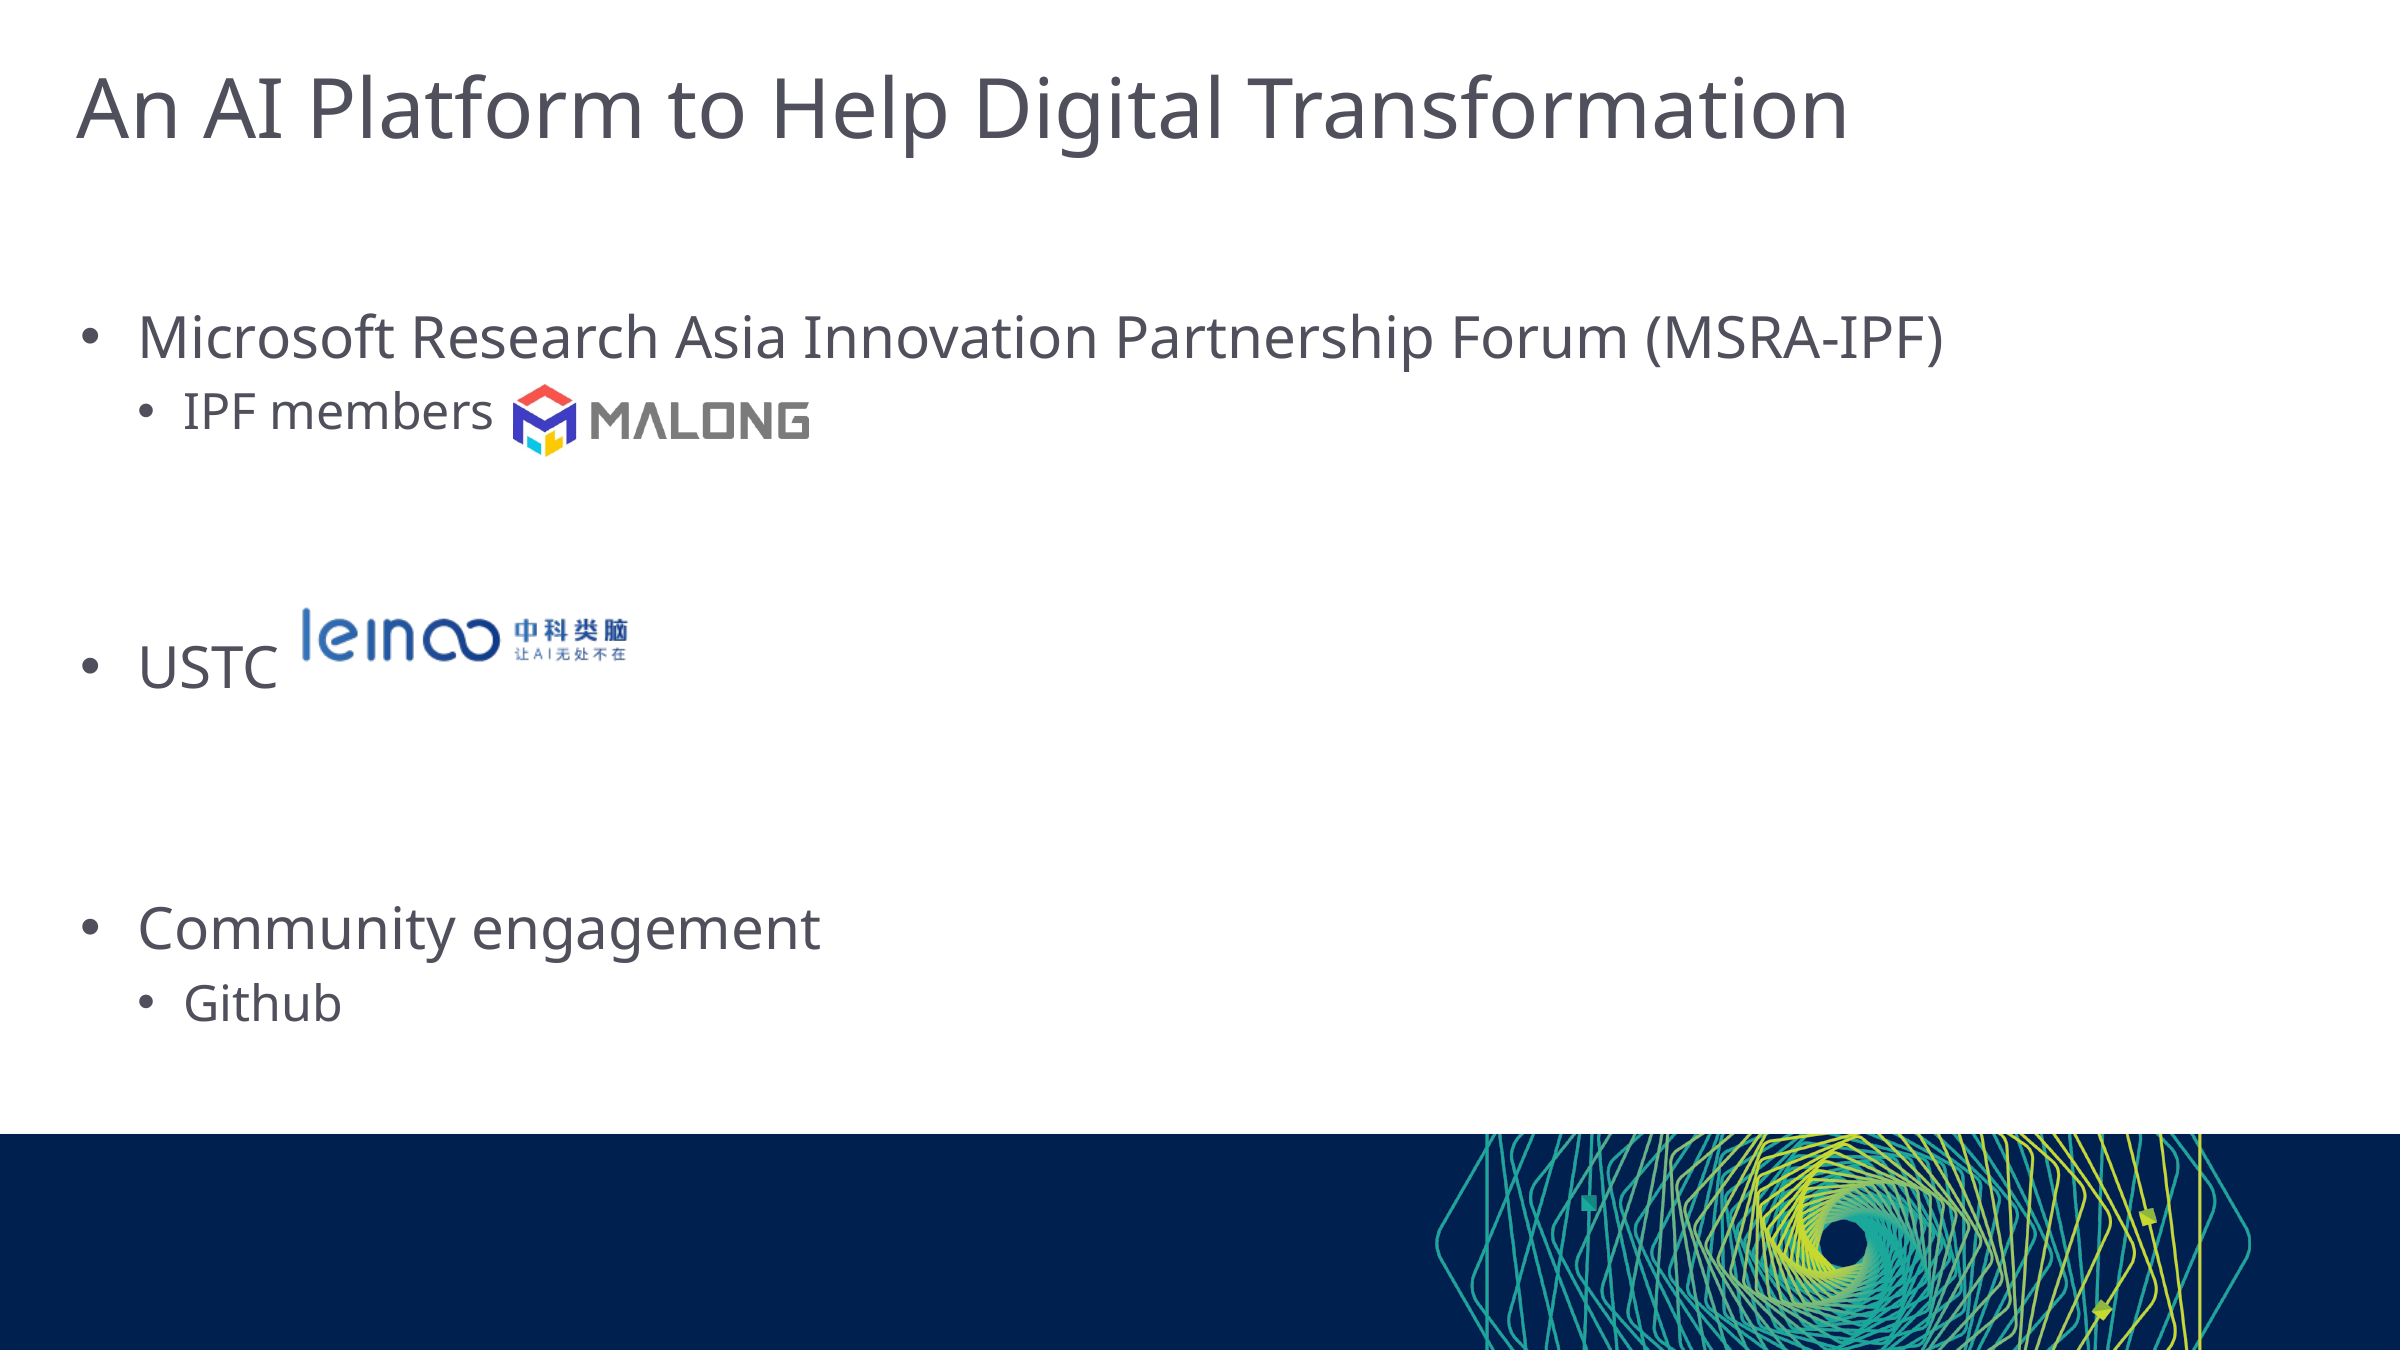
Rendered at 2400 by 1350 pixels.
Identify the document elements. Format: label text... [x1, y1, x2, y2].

picture [296, 603, 634, 668]
picture [1436, 1134, 2251, 1350]
picture [513, 384, 810, 457]
title An AI Platform to Help Digital Transformation [55, 45, 2333, 192]
list Microsoft Research Asia Innovation Partnership Forum (MSRA-IPF) IPF members USTC Community engagement Github [58, 289, 2353, 1123]
